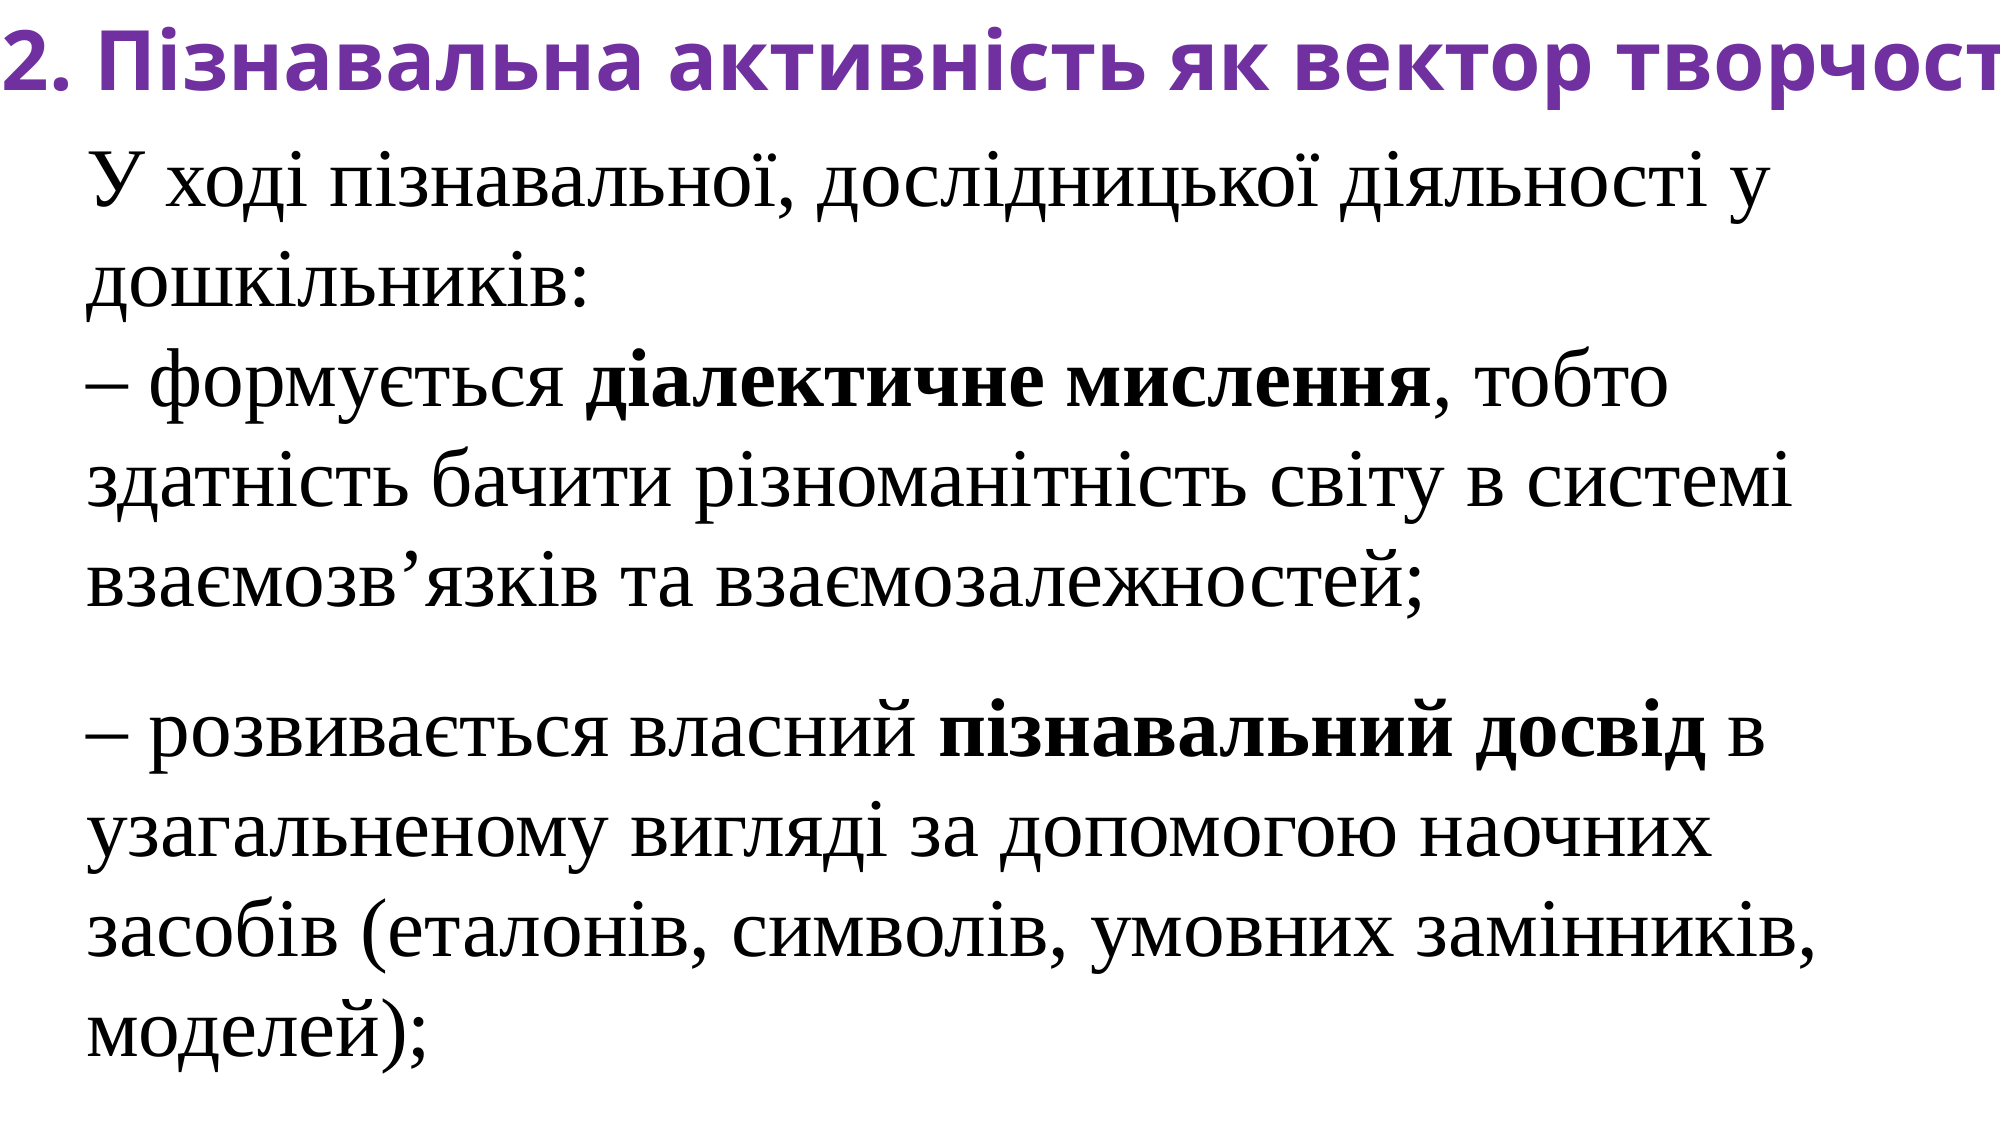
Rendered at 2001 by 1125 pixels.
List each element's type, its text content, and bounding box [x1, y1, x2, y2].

text_box У ході пізнавальної, дослідницької діяльності у дошкільників: – формується діалектичне мислення, тобто здатність бачити різноманітність світу в системі взаємозв’язків та взаємозалежностей; – розвивається власний пізнавальний досвід в узагальненому вигляді за допомогою наочних засобів (еталонів, символів, умовних замінників, моделей); [71, 116, 1948, 1081]
text_box 2. Пізнавальна активність як вектор творчості [0, 0, 2000, 115]
